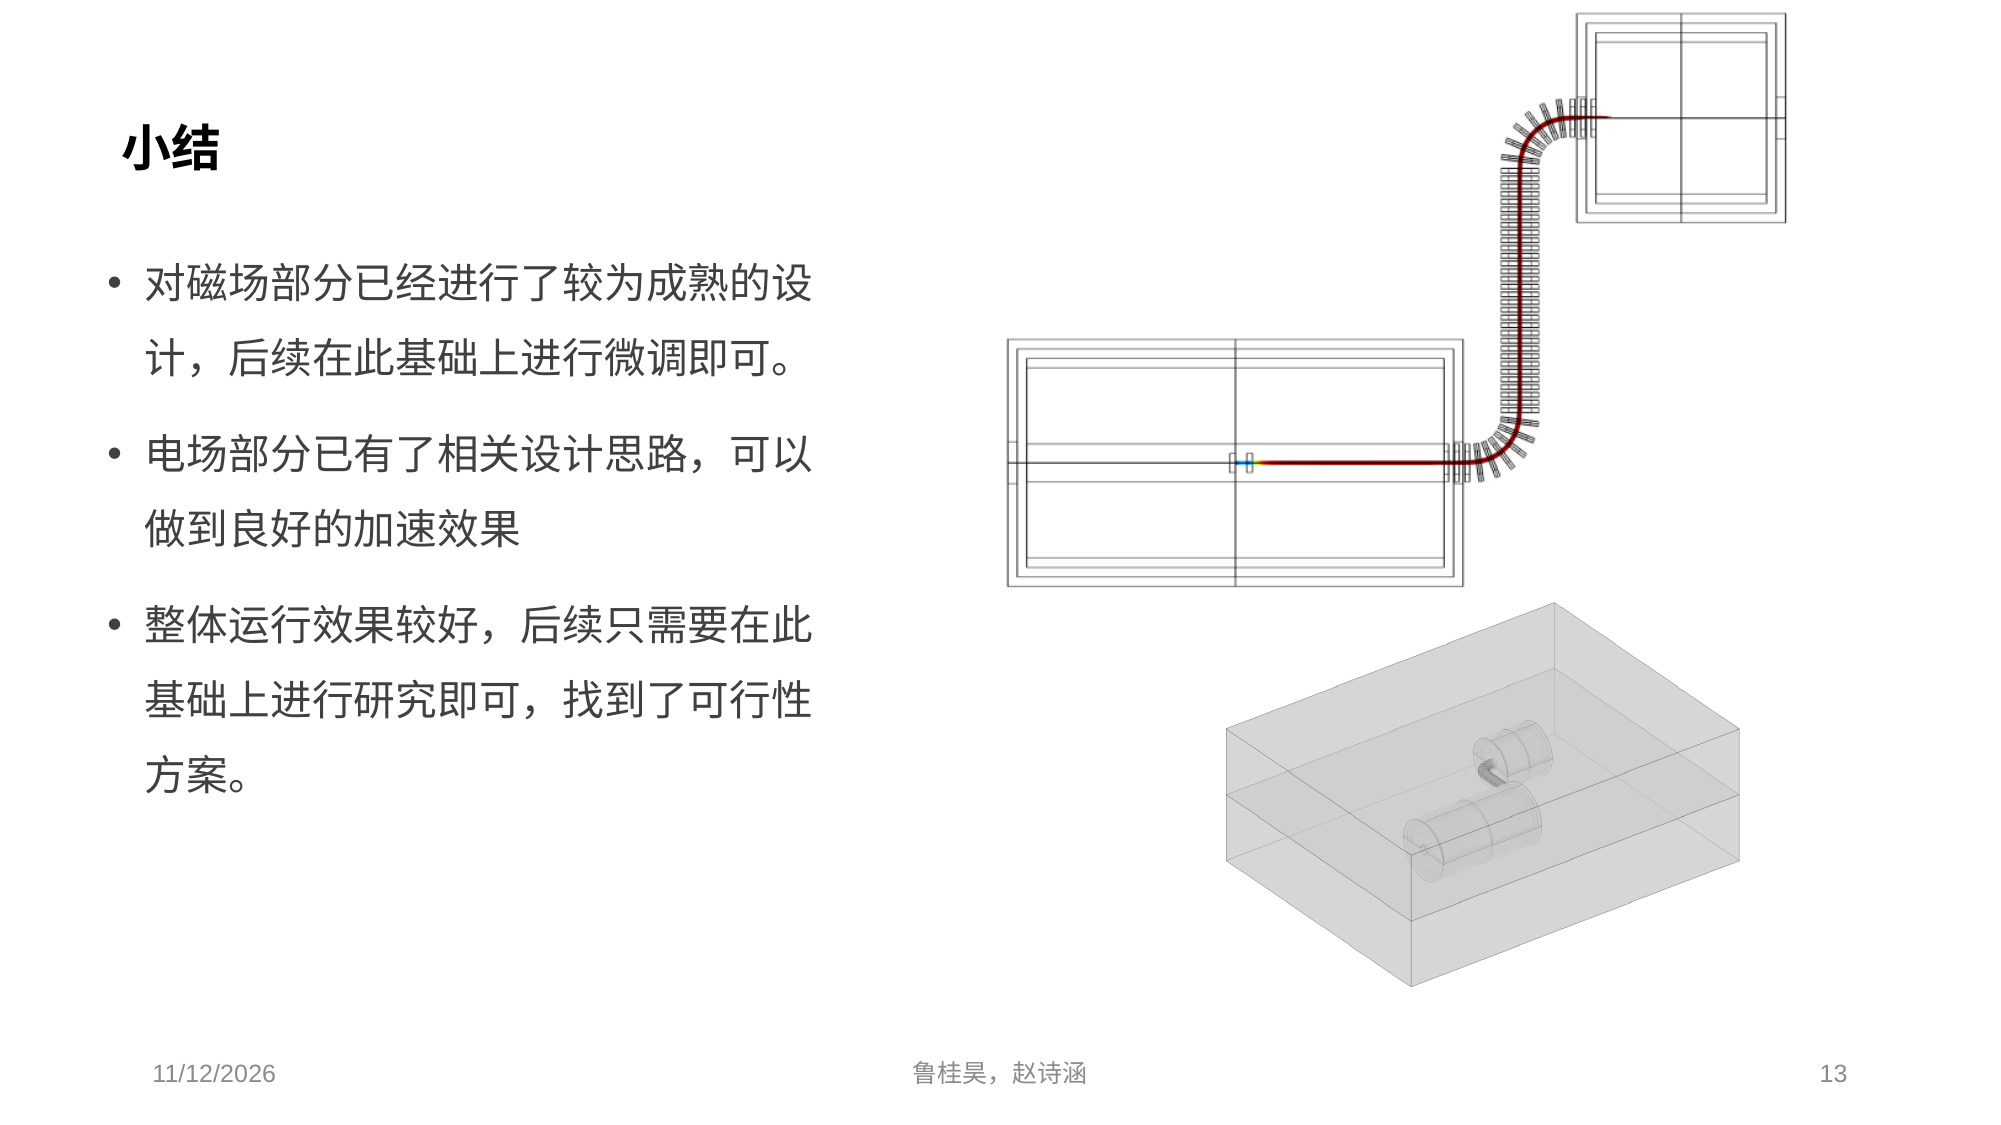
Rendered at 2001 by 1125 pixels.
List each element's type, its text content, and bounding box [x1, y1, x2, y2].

title 小结 [106, 41, 999, 259]
footer 鲁桂昊，赵诗涵 [662, 1042, 1338, 1103]
slide_number 13 [1412, 1042, 1863, 1103]
picture [999, 10, 1923, 1033]
list 对磁场部分已经进行了较为成熟的设计，后续在此基础上进行微调即可。 电场部分已有了相关设计思路，可以做到良好的加速效果 整体运行效果较好，后续只需要在此基础上进行研究即可，找到了可行性方案。 [92, 224, 861, 820]
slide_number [137, 1042, 588, 1103]
